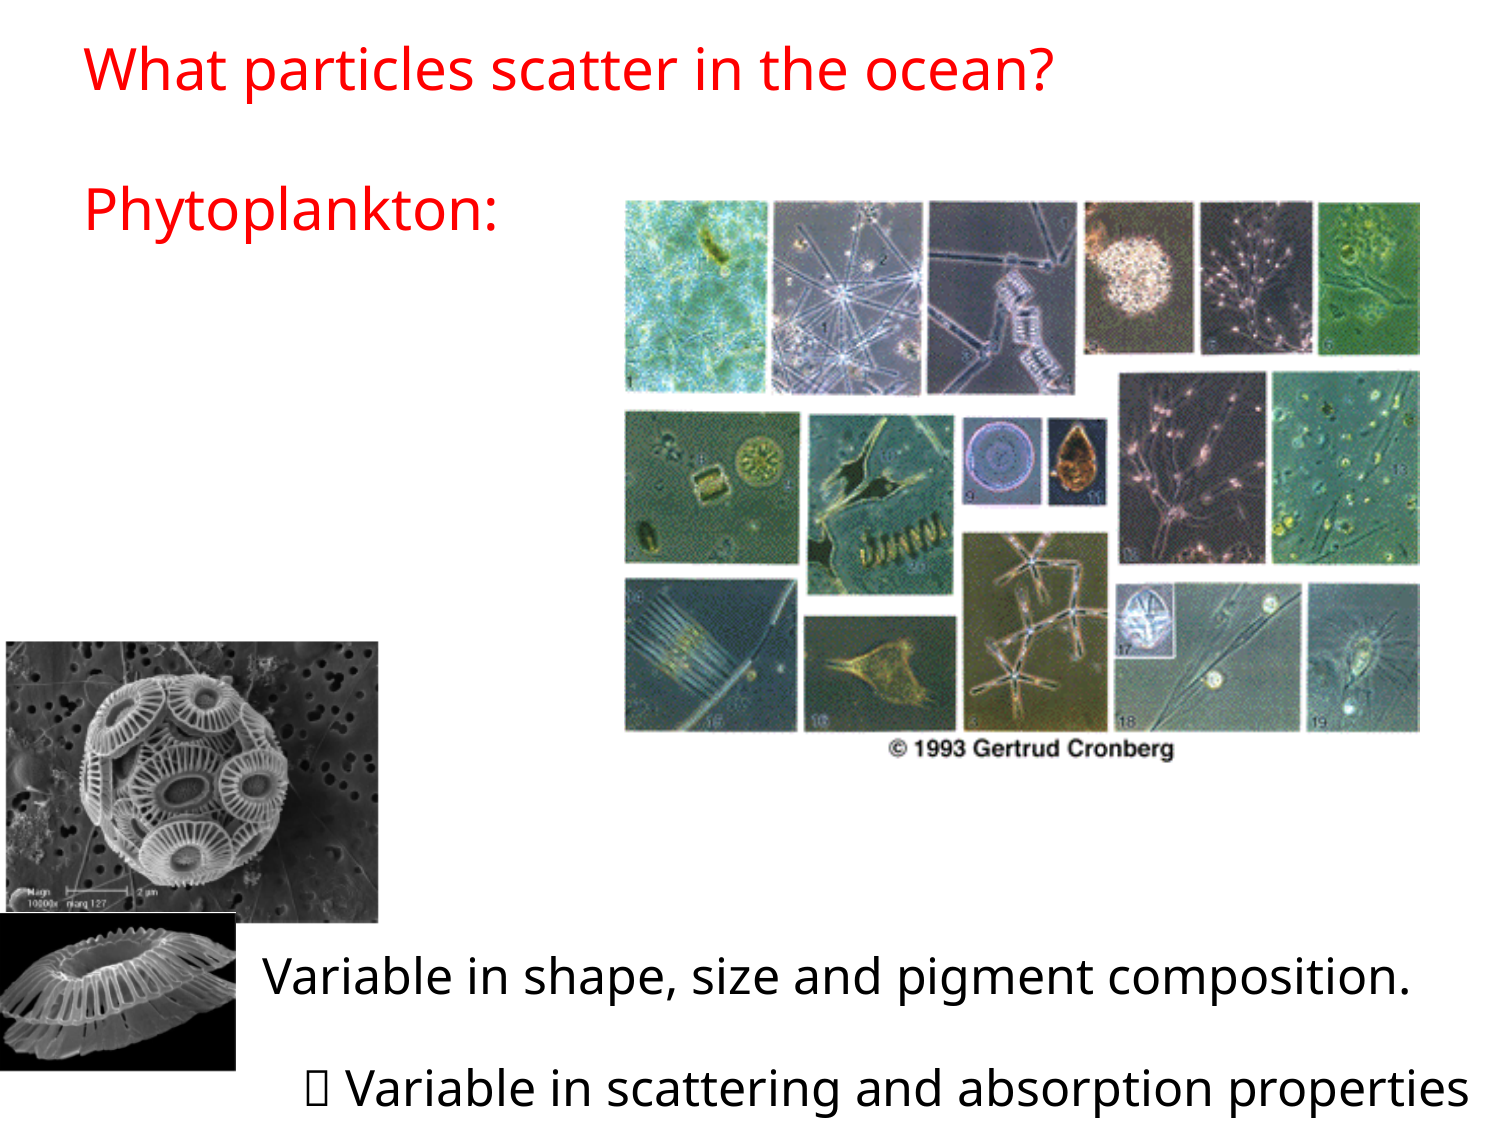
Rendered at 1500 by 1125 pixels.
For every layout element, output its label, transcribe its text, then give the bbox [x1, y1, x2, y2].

text_box Variable in shape, size and pigment composition. [247, 936, 1428, 1012]
text_box What particles scatter in the ocean? Phytoplankton: [68, 24, 1432, 250]
picture [624, 199, 1420, 767]
text_box  Variable in scattering and absorption properties [287, 1049, 1487, 1125]
picture [0, 637, 380, 1072]
